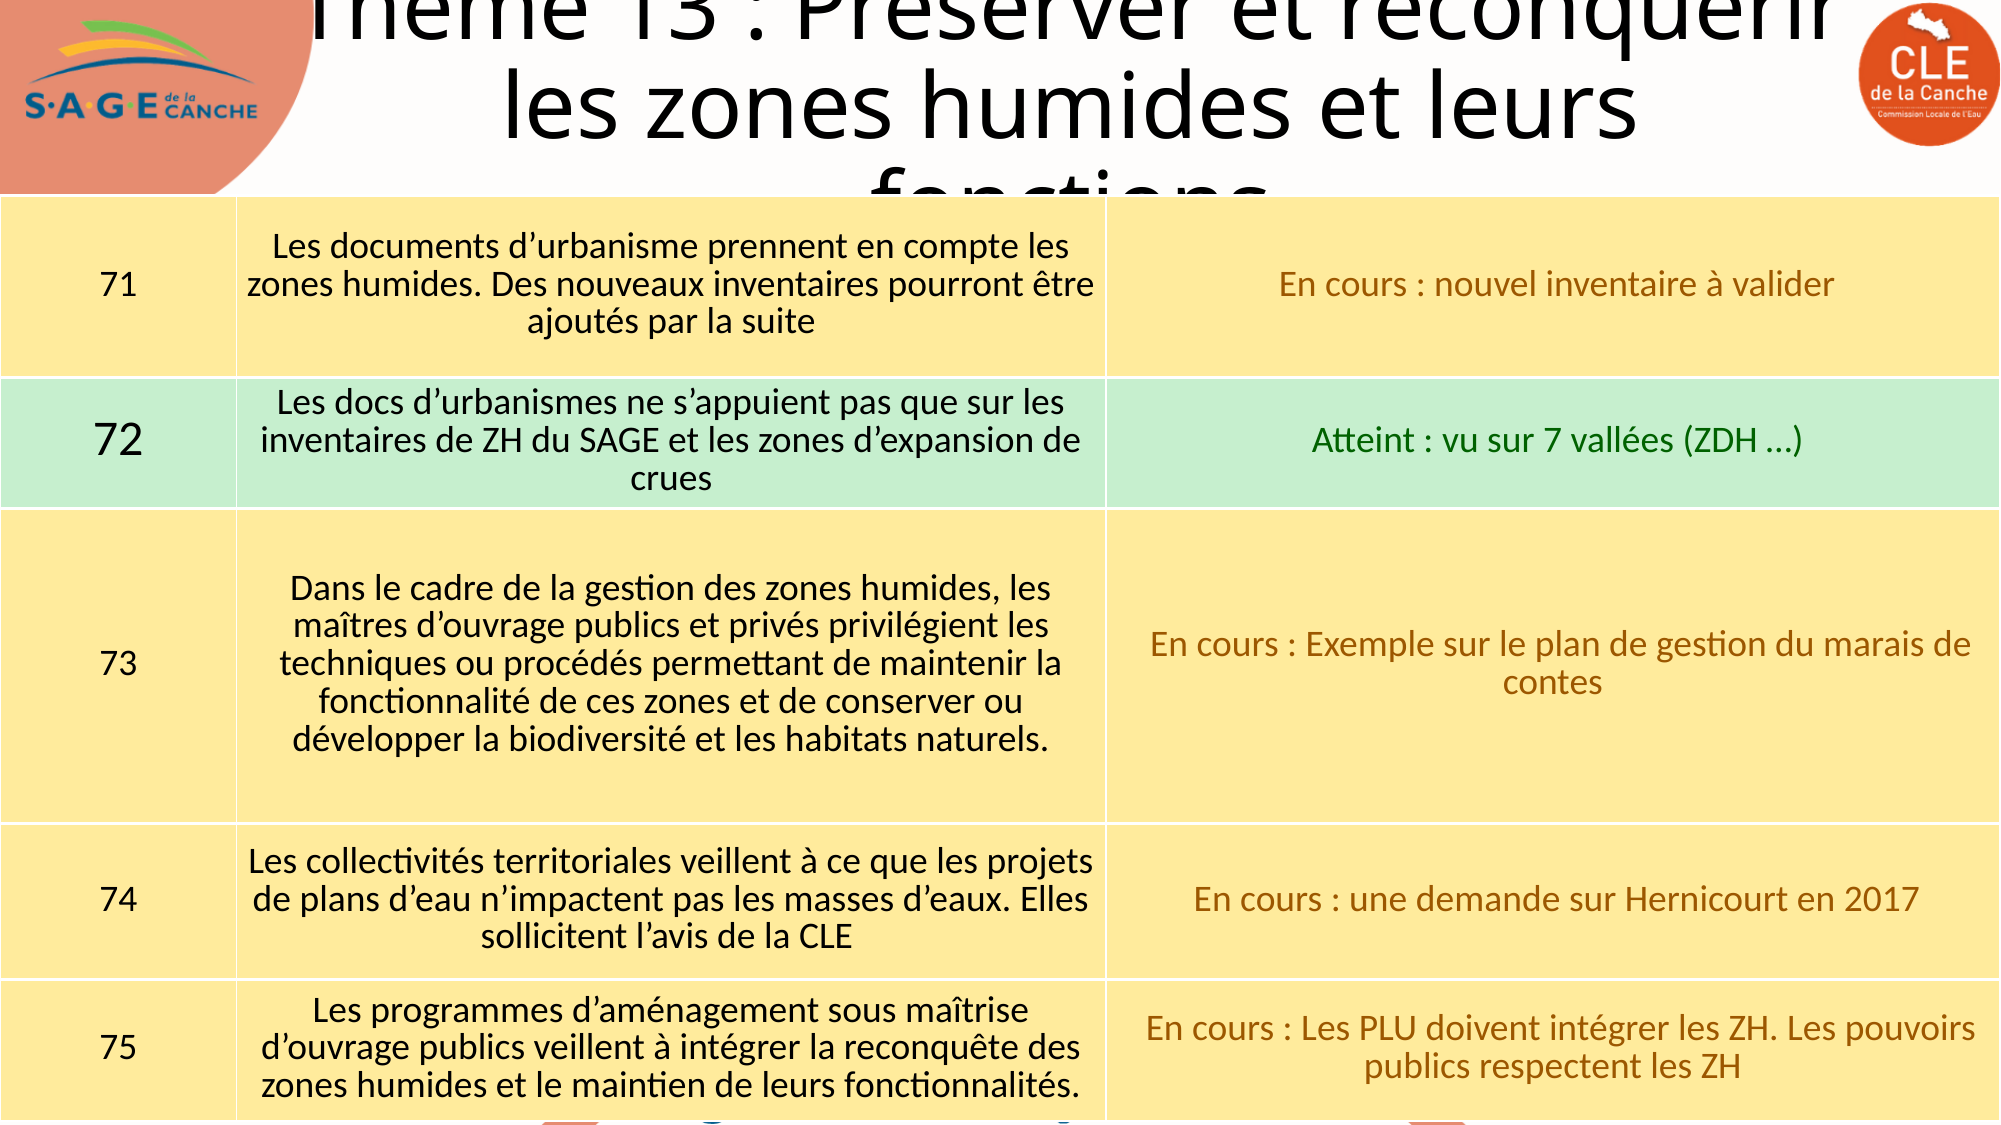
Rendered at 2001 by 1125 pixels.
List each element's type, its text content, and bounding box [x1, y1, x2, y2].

table_cell En cours : une demande sur Hernicourt en 2017 [1107, 825, 1999, 978]
picture [0, 0, 279, 194]
table_header 71 [1, 197, 236, 376]
table_cell Les programmes d’aménagement sous maîtrise d’ouvrage publics veillent à intégrer la reconquête des zones humides et le maintien de leurs fonctionnalités. [237, 981, 1105, 1120]
table_cell En cours : Exemple sur le plan de gestion du marais de contes [1107, 510, 1999, 822]
table_cell Les collectivités territoriales veillent à ce que les projets de plans d’eau n’impactent pas les masses d’eaux. Elles sollicitent l’avis de la CLE [237, 825, 1105, 978]
table_cell 72 [1, 379, 236, 507]
title Thème 13 : Préserver et reconquérir les zones humides et leurs fonctions [279, 0, 1863, 194]
table_cell 74 [1, 825, 236, 978]
table_cell Atteint : vu sur 7 vallées (ZDH …) [1107, 379, 1999, 507]
table_cell Les docs d’urbanismes ne s’appuient pas que sur les inventaires de ZH du SAGE et les zones d’expansion de crues [237, 379, 1105, 507]
table_cell En cours : Les PLU doivent intégrer les ZH. Les pouvoirs publics respectent les ZH [1107, 981, 1999, 1120]
picture [0, 0, 2001, 1125]
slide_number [137, 1042, 588, 1103]
table_cell Dans le cadre de la gestion des zones humides, les maîtres d’ouvrage publics et privés privilégient les techniques ou procédés permettant de maintenir la fonctionnalité de ces zones et de conserver ou développer la biodiversité et les habitats naturels. [237, 510, 1105, 822]
table_header Les documents d’urbanisme prennent en compte les zones humides. Des nouveaux inventaires pourront être ajoutés par la suite [237, 197, 1105, 376]
table_cell 75 [1, 981, 236, 1120]
slide_number 32 [1412, 1042, 1863, 1103]
table_cell 73 [1, 510, 236, 822]
table_header En cours : nouvel inventaire à valider [1107, 197, 1999, 376]
